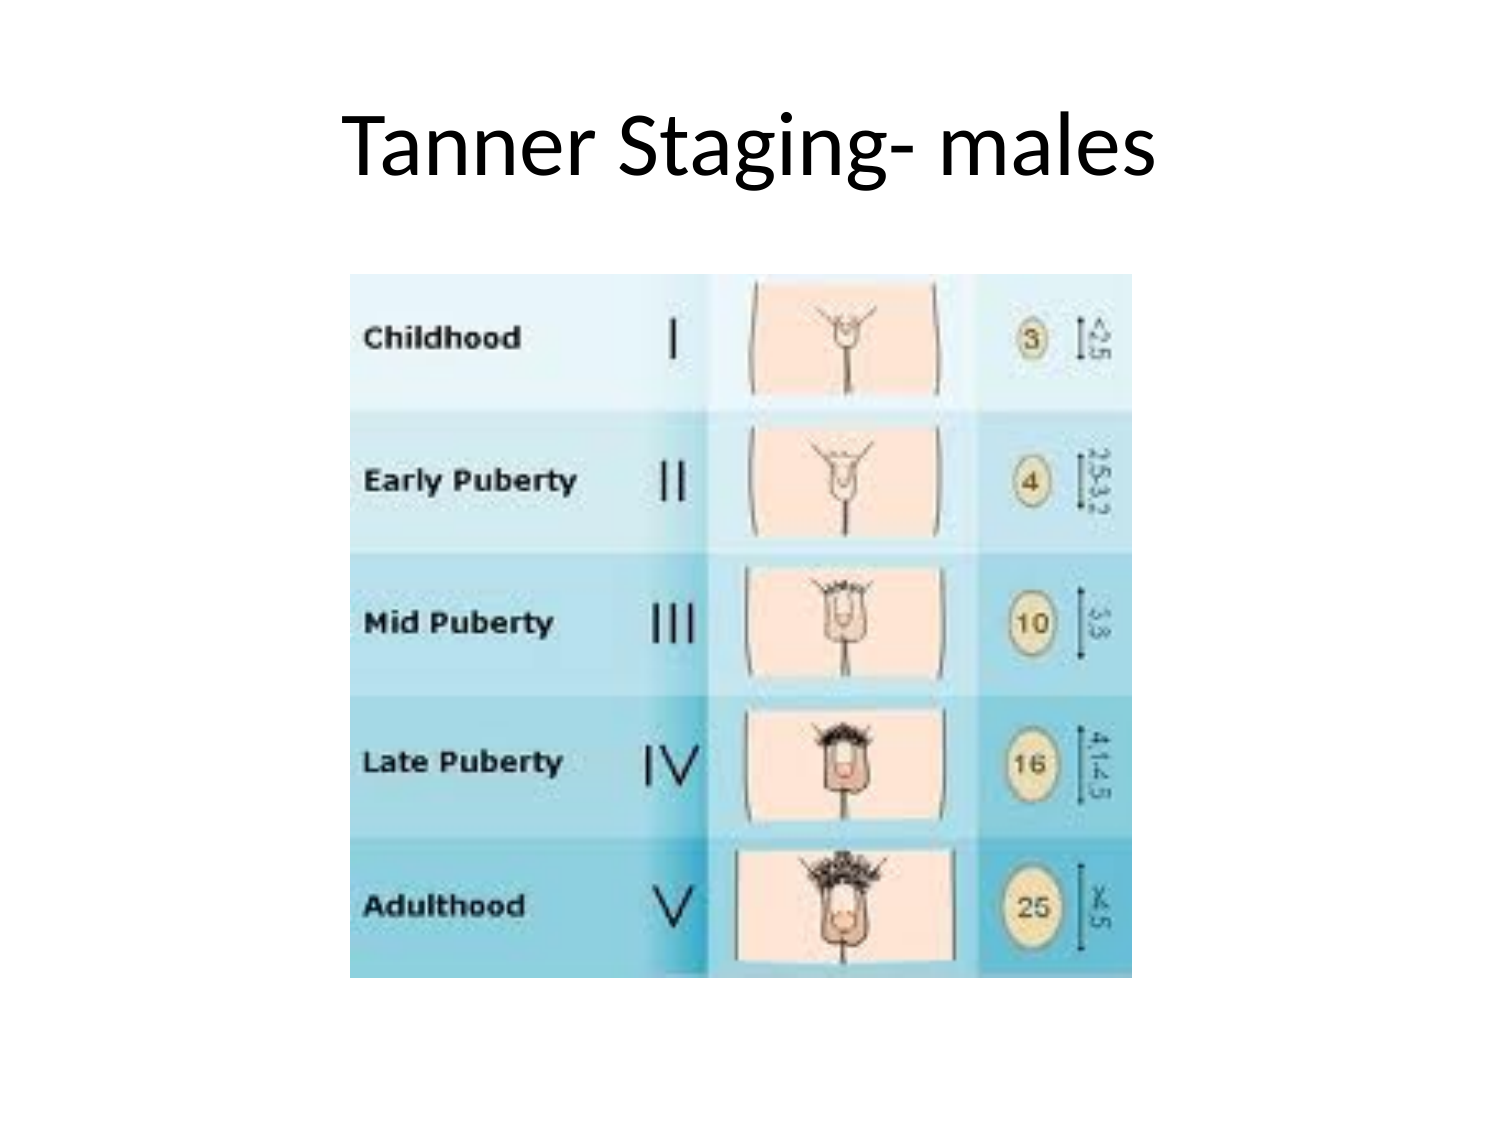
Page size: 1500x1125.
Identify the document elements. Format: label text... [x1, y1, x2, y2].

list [349, 274, 1133, 978]
title Tanner Staging- males [75, 45, 1425, 233]
